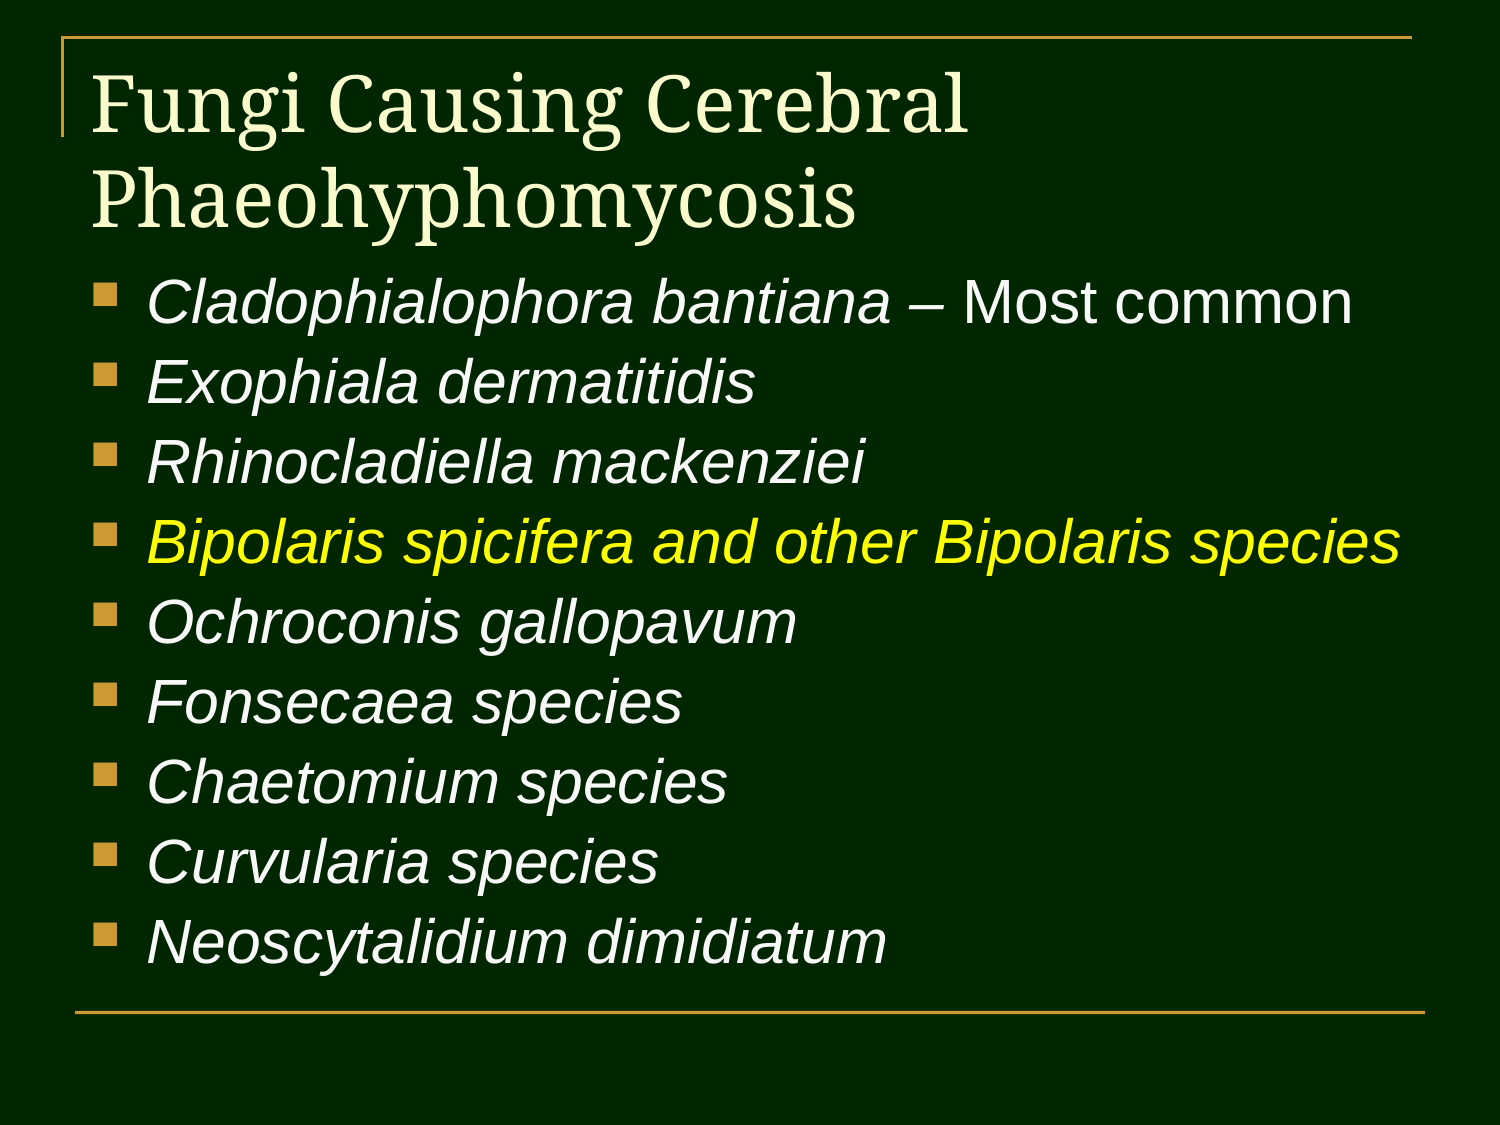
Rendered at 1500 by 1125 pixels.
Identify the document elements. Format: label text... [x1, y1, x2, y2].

list Cladophialophora bantiana – Most common Exophiala dermatitidis Rhinocladiella mackenziei Bipolaris spicifera and other Bipolaris species Ochroconis gallopavum Fonsecaea species Chaetomium species Curvularia species Neoscytalidium dimidiatum [74, 262, 1426, 1006]
title Fungi Causing Cerebral Phaeohyphomycosis [74, 45, 1426, 233]
